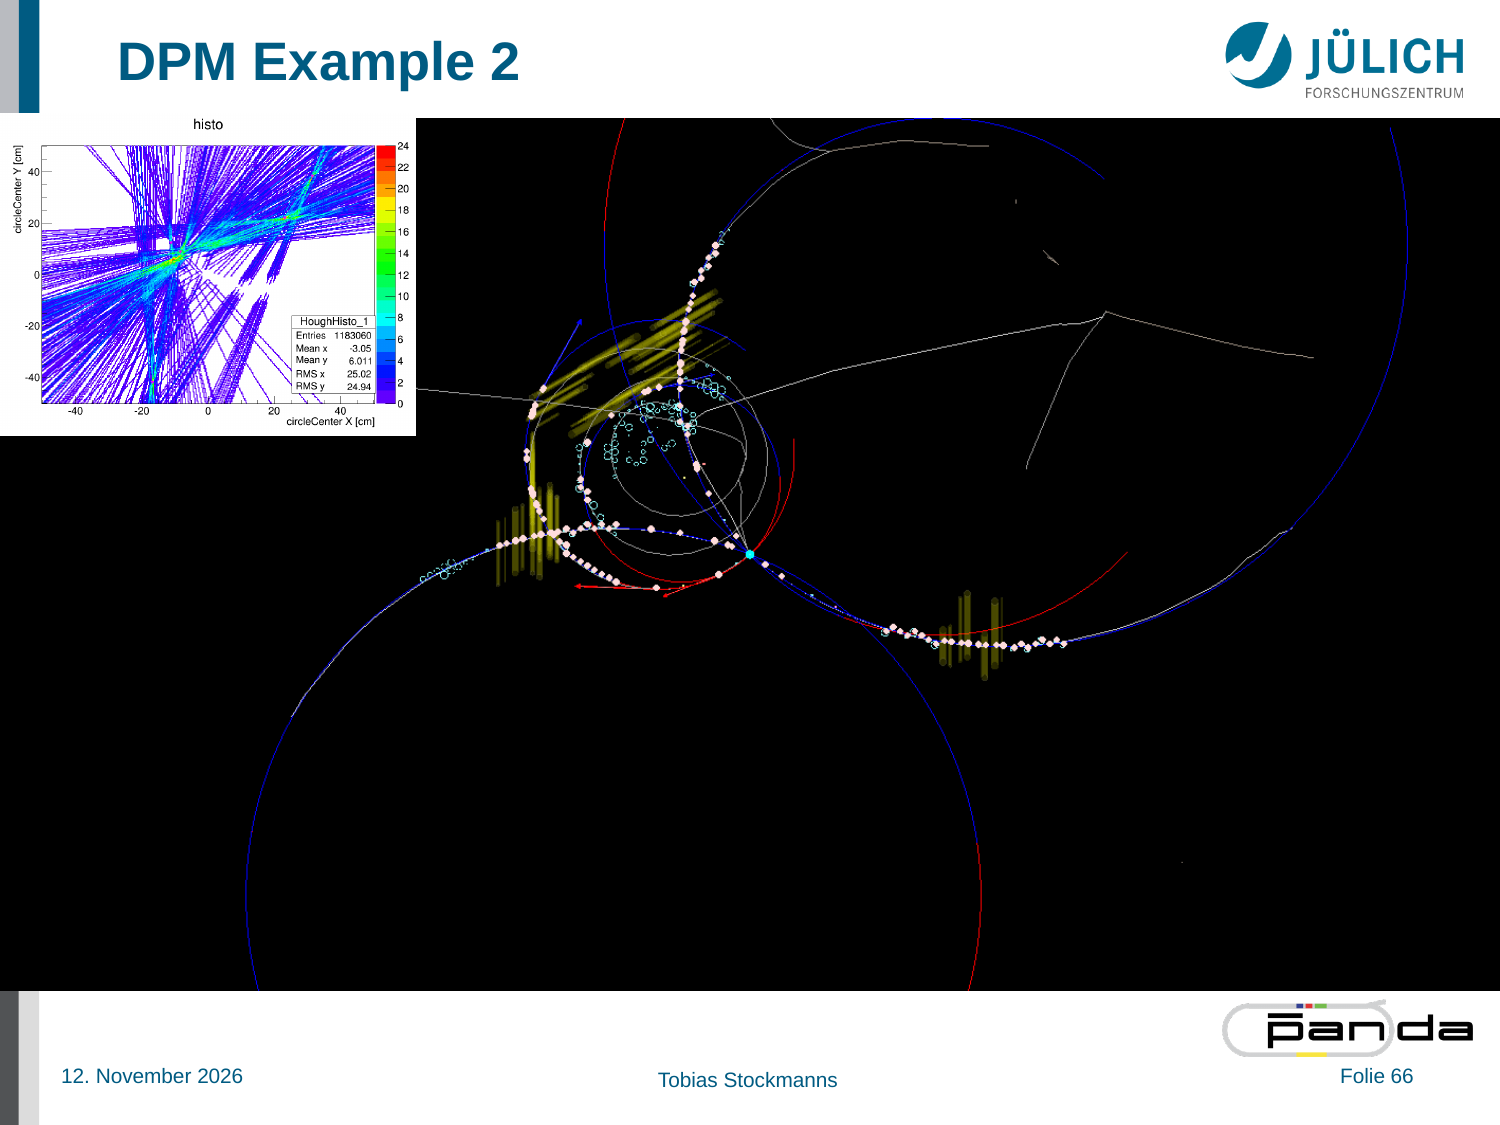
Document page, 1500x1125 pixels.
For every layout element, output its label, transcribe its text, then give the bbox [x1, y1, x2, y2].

title DPM Example 2 [116, 11, 1208, 106]
picture [1222, 999, 1473, 1057]
picture [1224, 20, 1463, 98]
picture [0, 113, 1500, 991]
